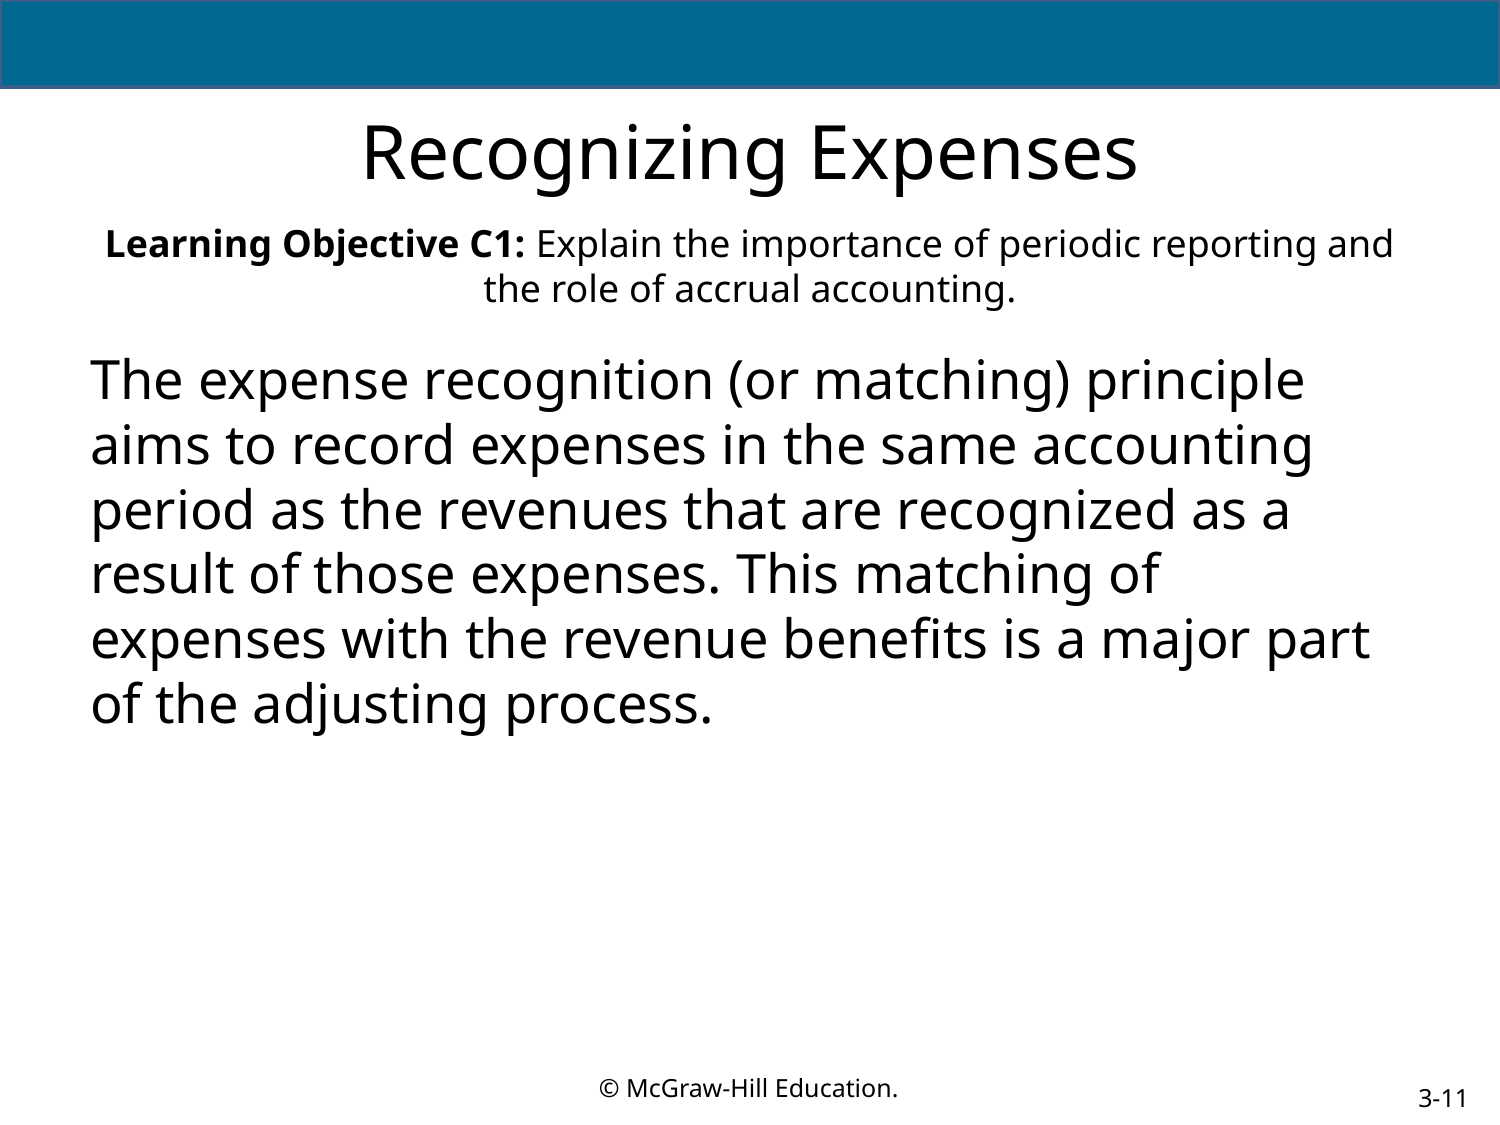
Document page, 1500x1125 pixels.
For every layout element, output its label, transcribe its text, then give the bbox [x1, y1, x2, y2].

list The expense recognition (or matching) principle aims to record expenses in the same accounting period as the revenues that are recognized as a result of those expenses. This matching of expenses with the revenue benefits is a major part of the adjusting process. [74, 337, 1426, 1051]
title Recognizing Expenses [0, 87, 1500, 213]
list Learning Objective C1: Explain the importance of periodic reporting and the role of accrual accounting. [74, 212, 1426, 313]
